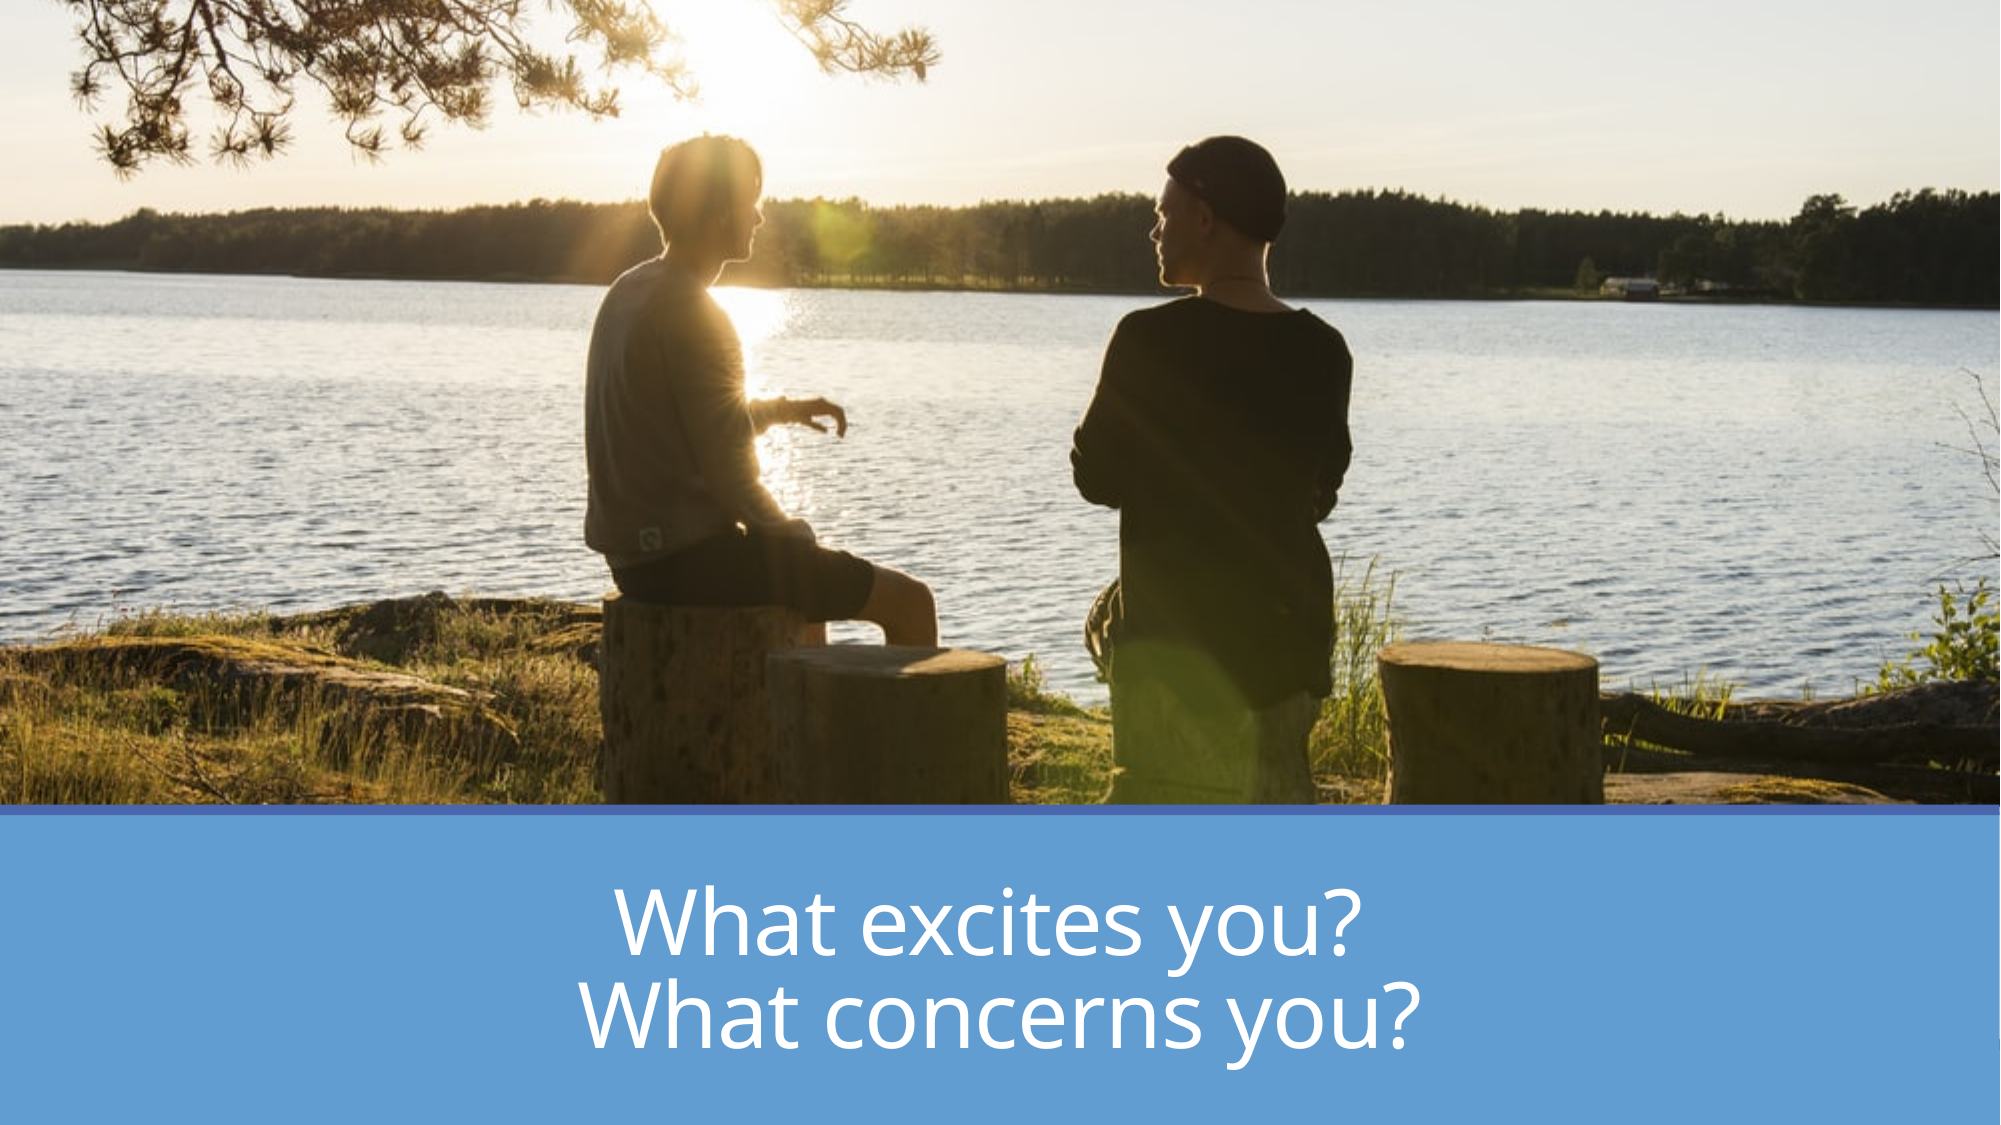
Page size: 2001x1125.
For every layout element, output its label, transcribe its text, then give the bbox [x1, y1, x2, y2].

text_box [0, 816, 2000, 1125]
title What excites you? What concerns you? [174, 840, 1825, 1108]
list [0, 0, 2000, 807]
